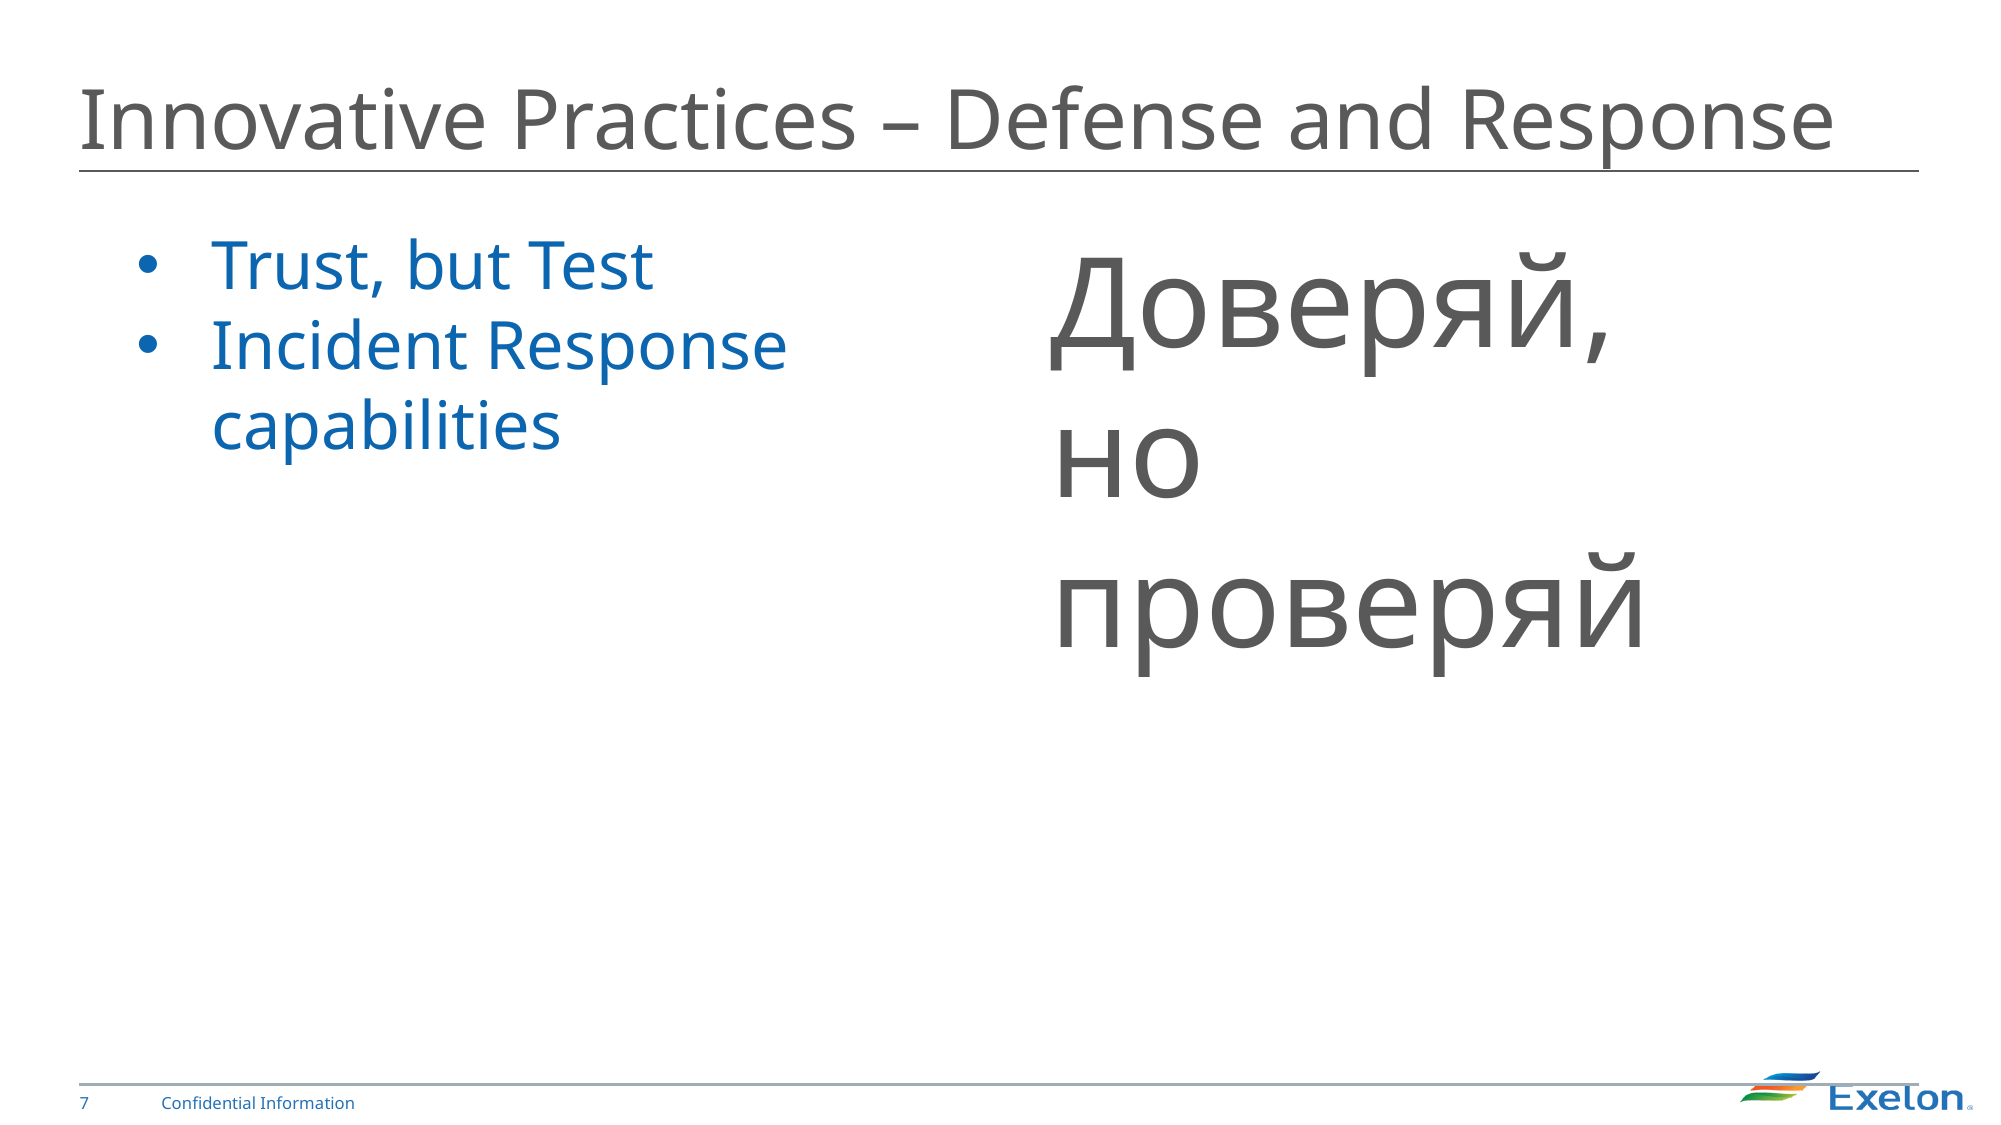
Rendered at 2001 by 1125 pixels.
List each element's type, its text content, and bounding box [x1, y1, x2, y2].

footer Confidential Information [161, 1086, 1715, 1122]
text_box Доверяй, но проверяй [1050, 222, 1775, 681]
text_box Trust, but Test Incident Response capabilities [136, 222, 861, 1031]
slide_number 7 [79, 1086, 155, 1122]
title Innovative Practices – Defense and Response [79, 47, 1920, 168]
picture [1740, 1071, 1973, 1110]
